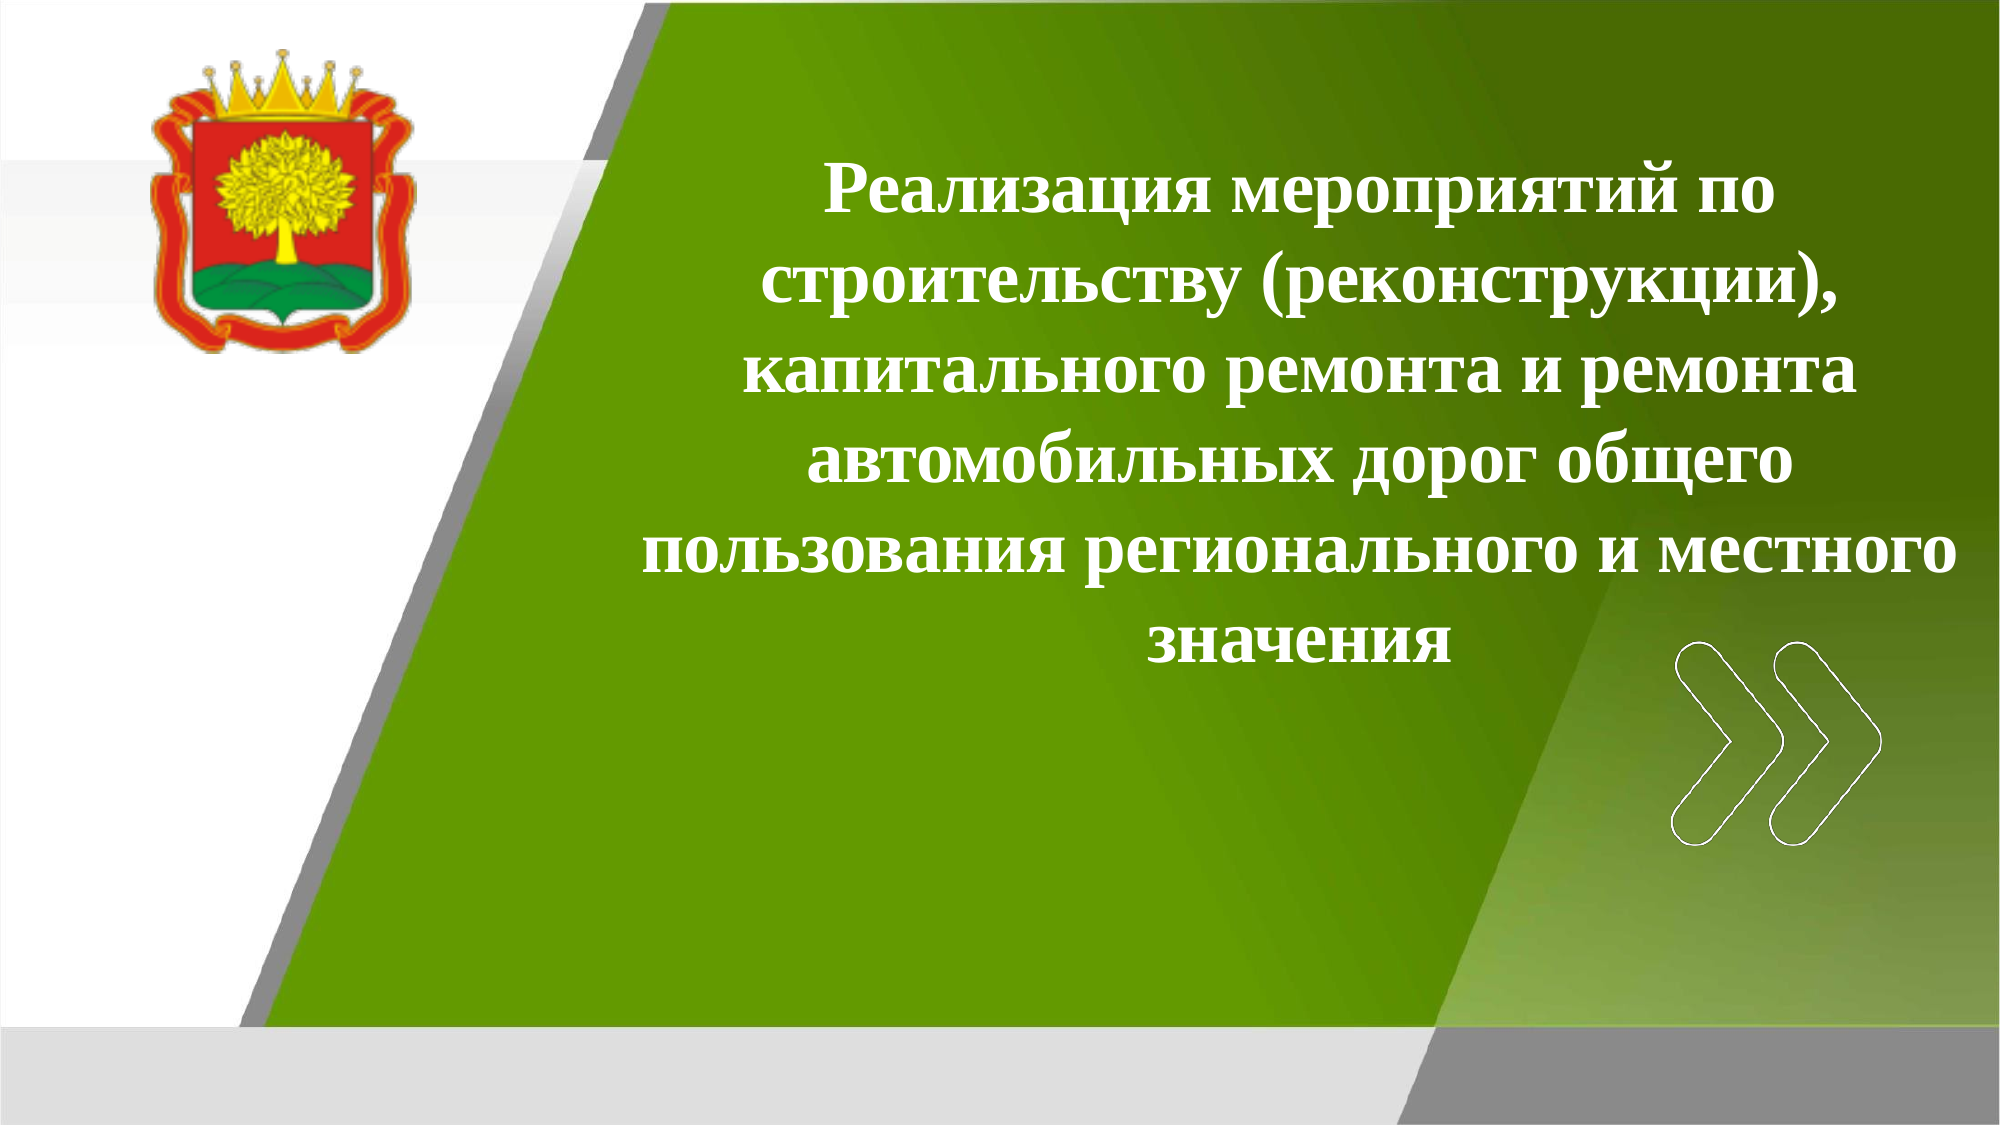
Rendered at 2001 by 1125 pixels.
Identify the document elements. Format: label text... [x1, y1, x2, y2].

picture [0, 0, 2000, 1125]
title Реализация мероприятий по строительству (реконструкции), капитального ремонта и ремонта автомобильных дорог общего пользования регионального и местного значения [612, 137, 1988, 678]
